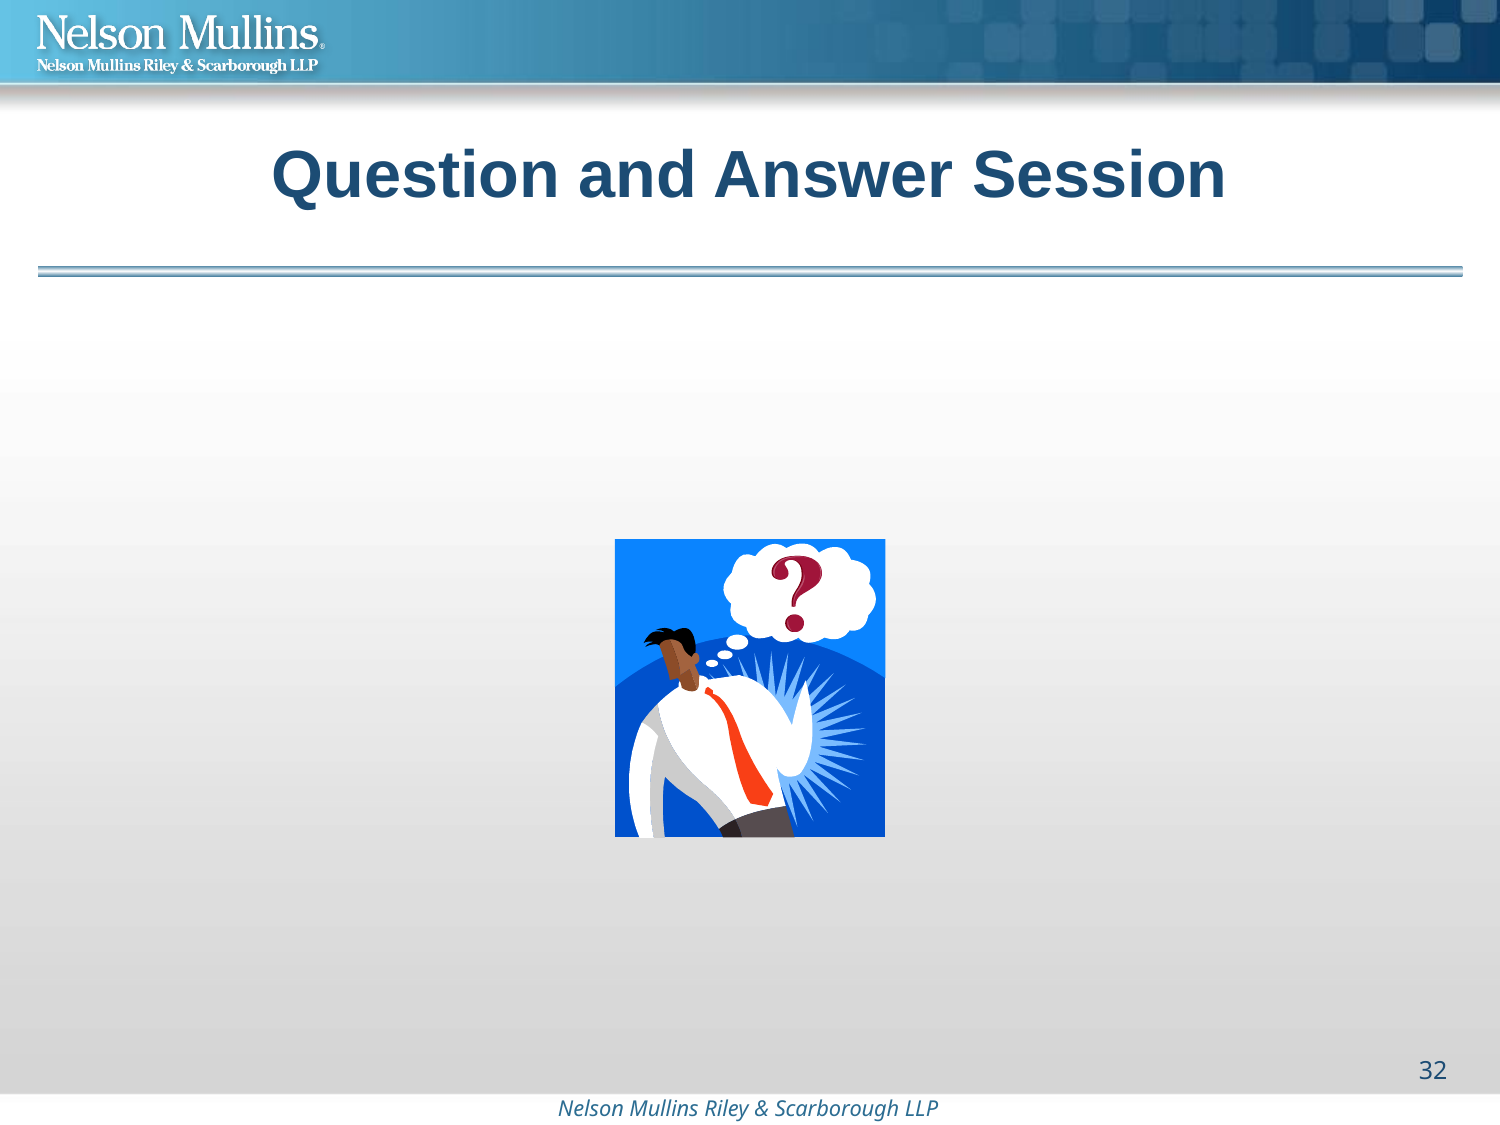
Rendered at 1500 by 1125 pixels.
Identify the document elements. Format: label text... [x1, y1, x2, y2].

title Question and Answer Session [62, 81, 1438, 267]
slide_number 32 [1271, 1046, 1463, 1125]
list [614, 538, 886, 838]
picture [0, 0, 1500, 1125]
